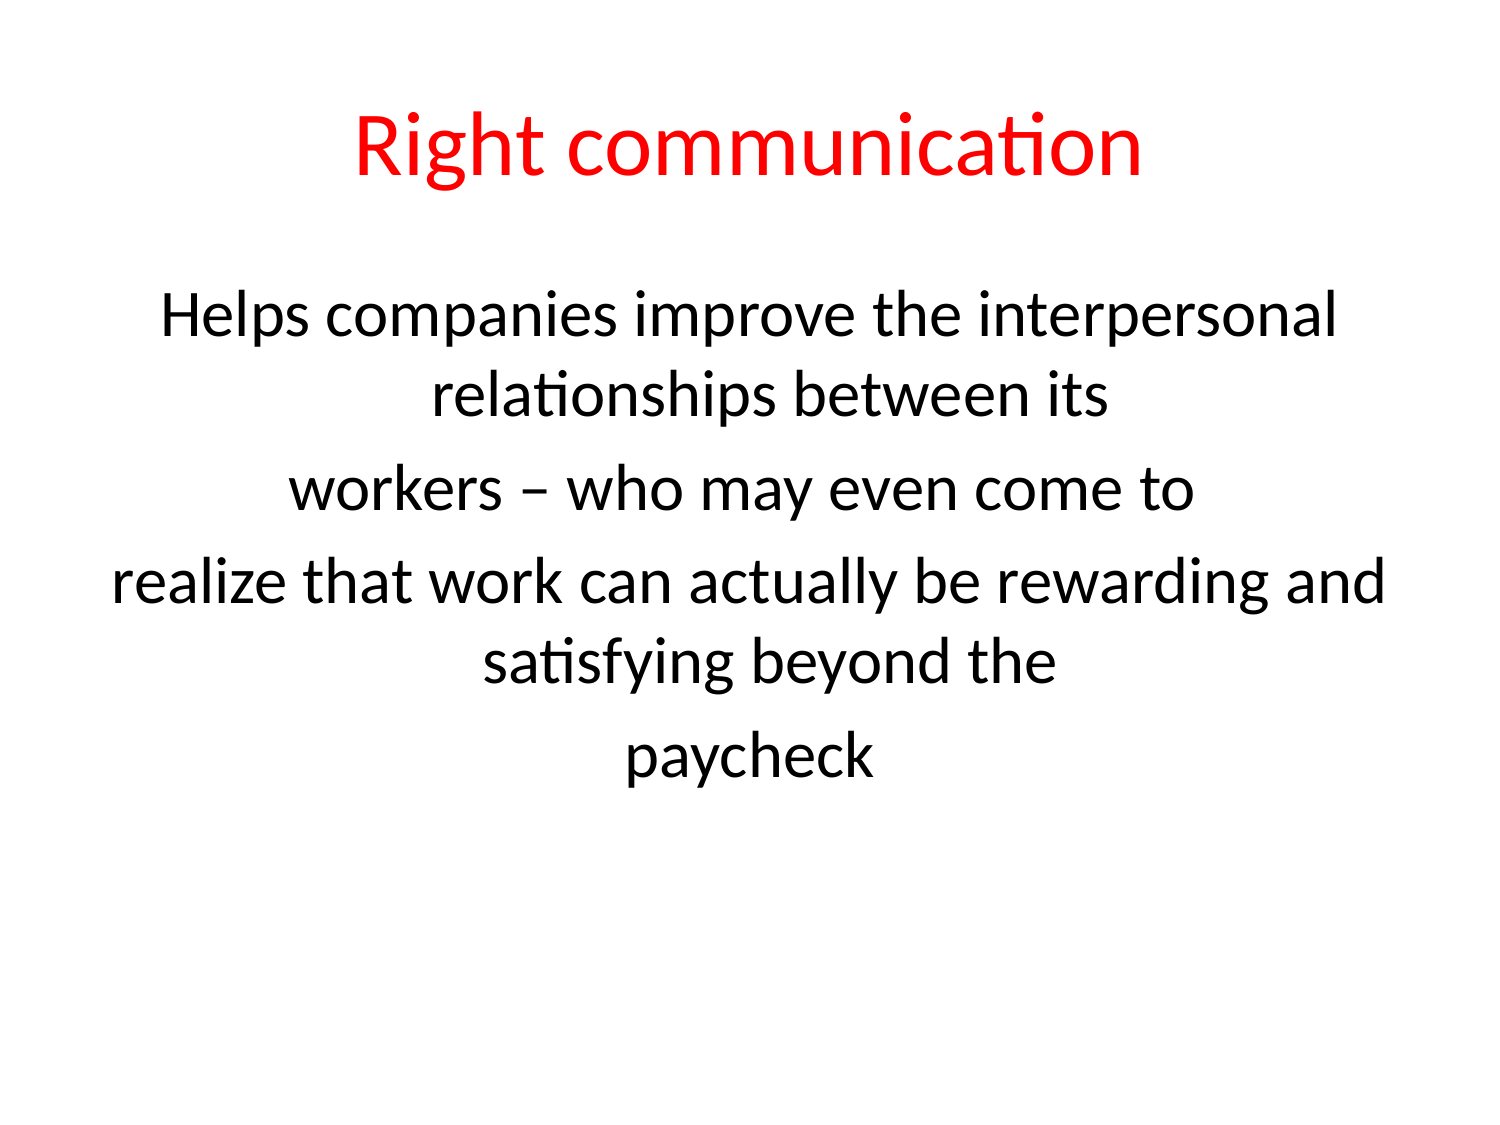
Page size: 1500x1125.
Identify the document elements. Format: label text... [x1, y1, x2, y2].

title Right communication [75, 45, 1425, 233]
list Helps companies improve the interpersonal relationships between its workers – who may even come to realize that work can actually be rewarding and satisfying beyond the paycheck [75, 262, 1425, 1005]
